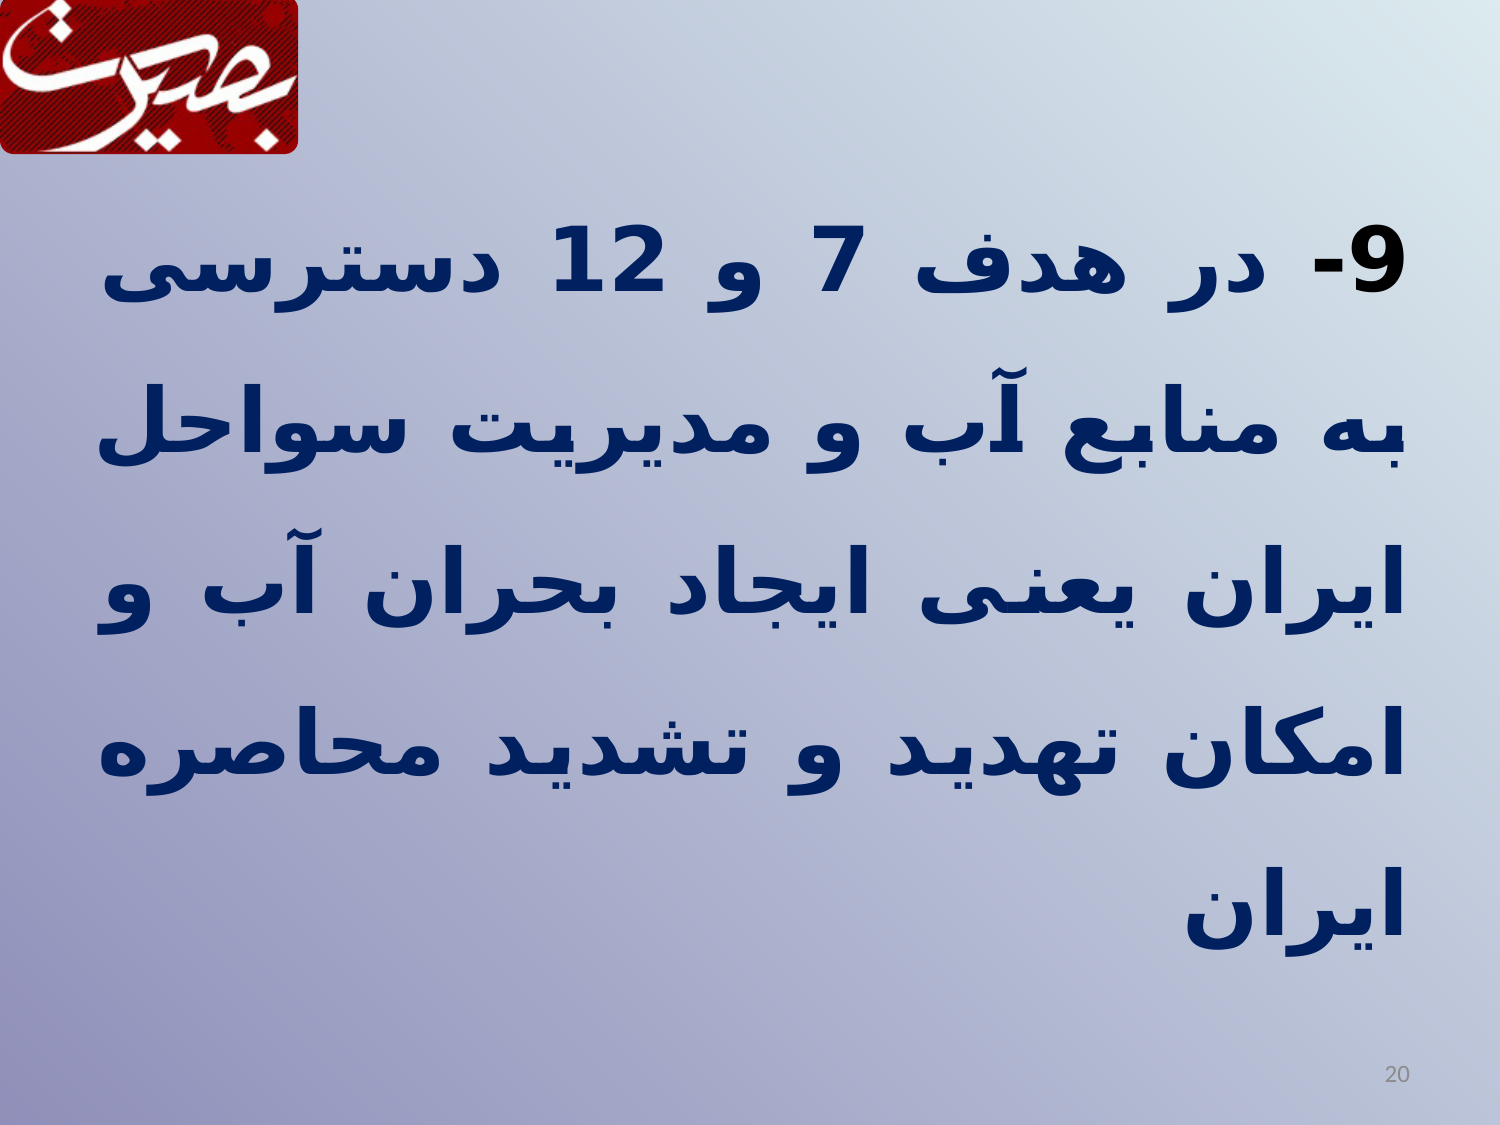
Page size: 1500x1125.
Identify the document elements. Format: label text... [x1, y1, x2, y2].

slide_number 20 [1074, 1042, 1425, 1103]
picture [0, 0, 299, 155]
title 9- در هدف 7 و 12 دسترسی به منابع آب و مدیریت سواحل ایران یعنی ایجاد بحران آب و امکان تهدید و تشدید محاصره ایران [75, 90, 1425, 1012]
